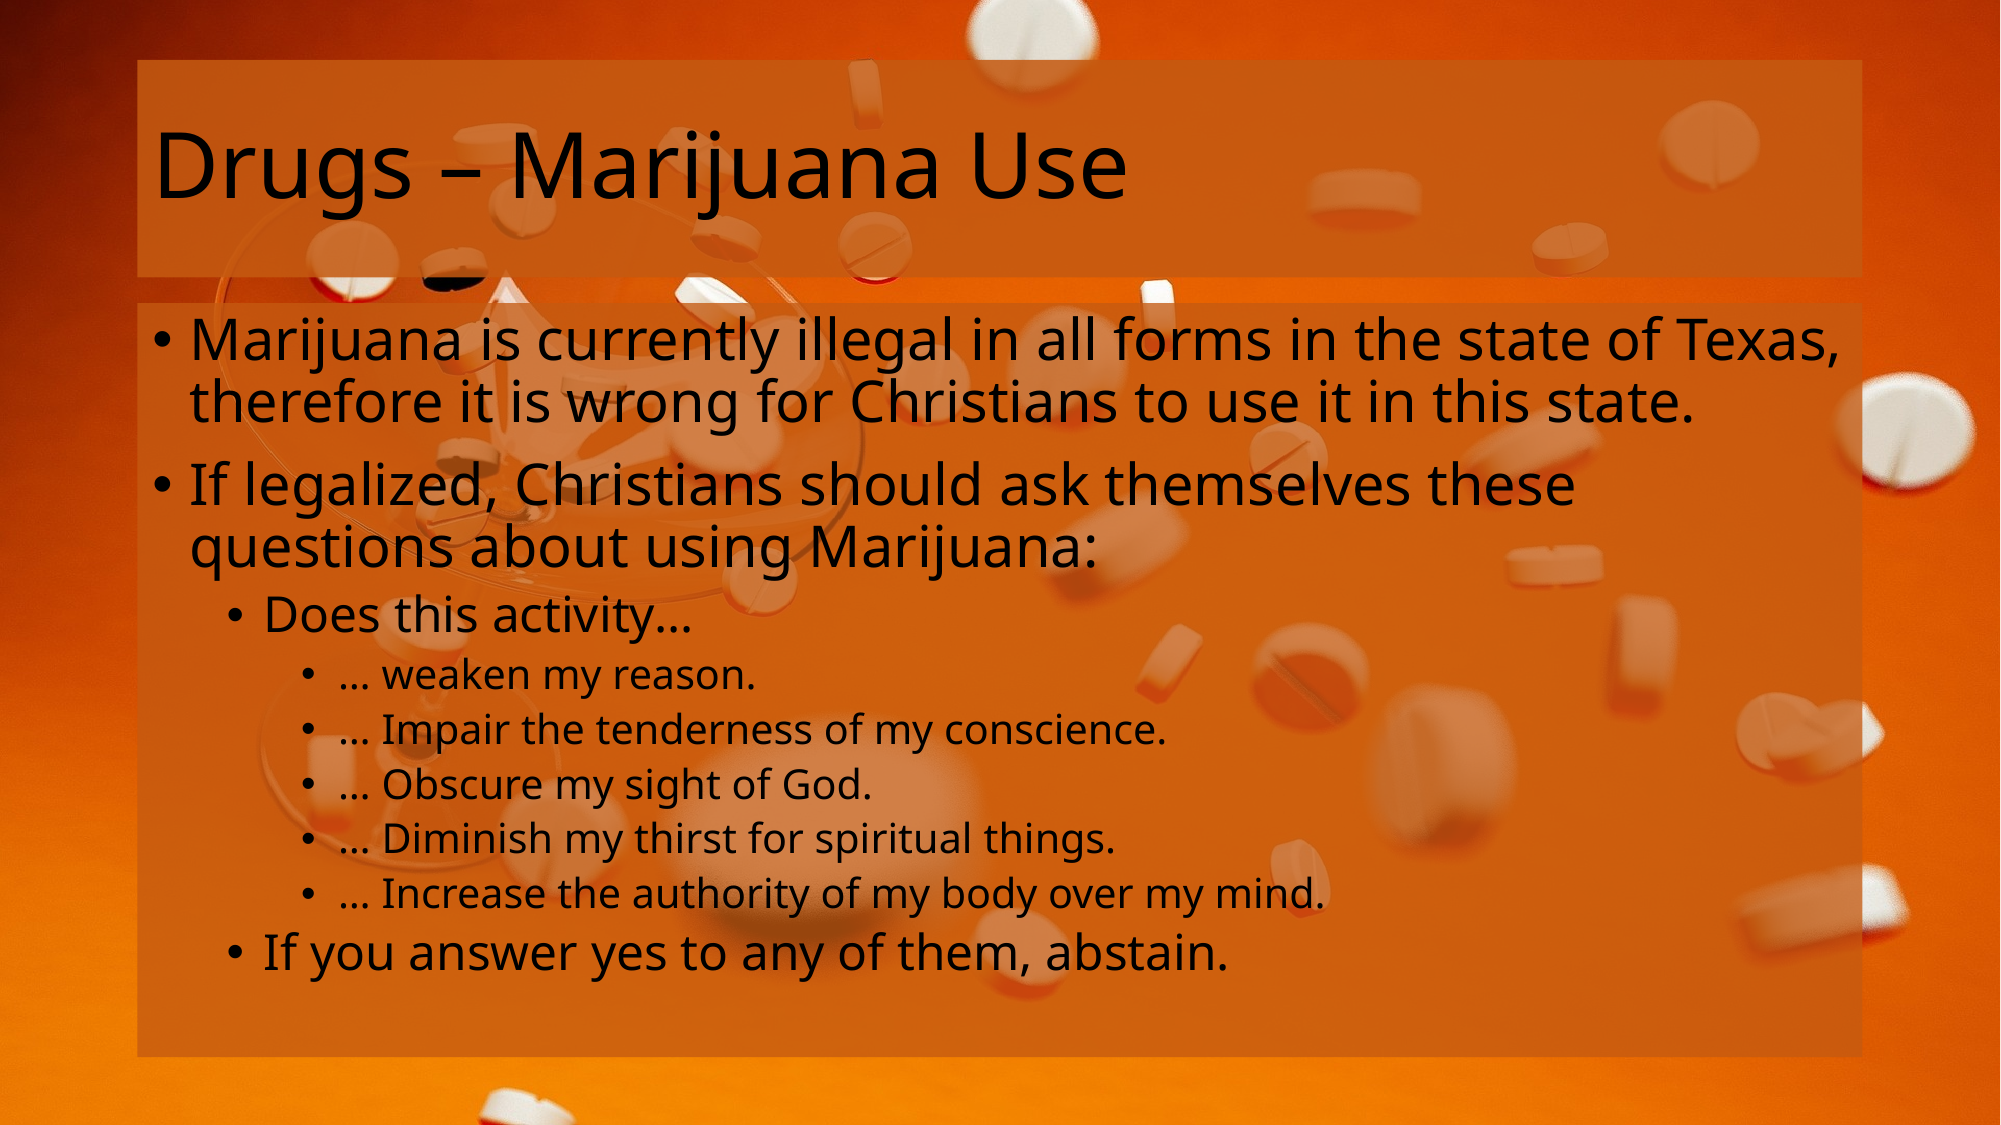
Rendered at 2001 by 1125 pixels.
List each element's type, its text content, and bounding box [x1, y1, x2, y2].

picture [0, 0, 2001, 1125]
title Drugs – Marijuana Use [137, 59, 1863, 278]
list Marijuana is currently illegal in all forms in the state of Texas, therefore it is wrong for Christians to use it in this state. If legalized, Christians should ask themselves these questions about using Marijuana: Does this activity… … weaken my reason. … Impair the tenderness of my conscience. … Obscure my sight of God. … Diminish my thirst for spiritual things. … Increase the authority of my body over my mind. If you answer yes to any of them, abstain. [137, 303, 1863, 1058]
